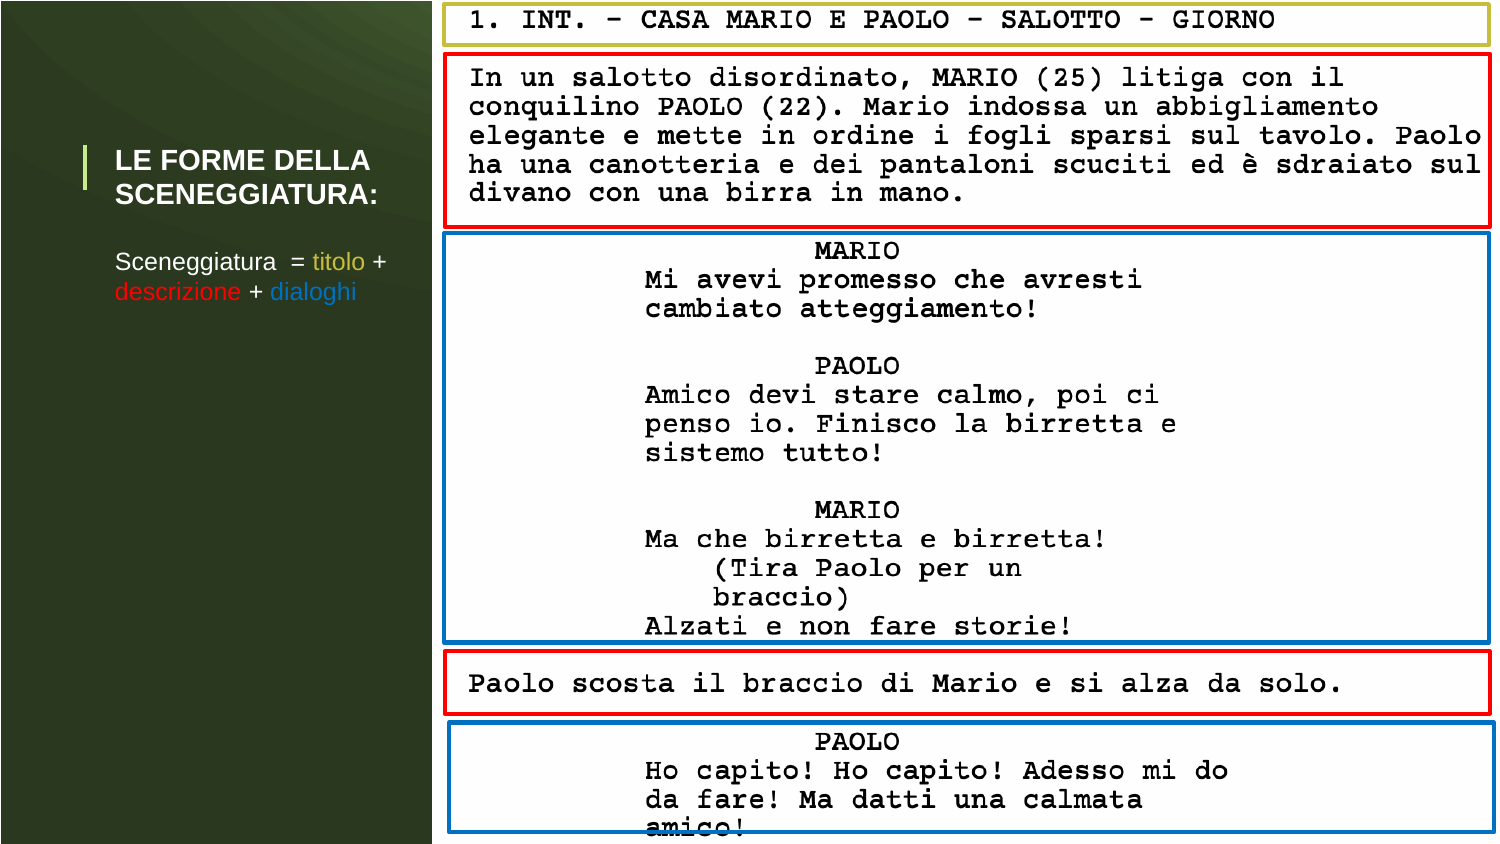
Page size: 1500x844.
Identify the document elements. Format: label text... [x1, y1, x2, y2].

text_box LE FORME DELLA SCENEGGIATURA: Sceneggiatura = titolo + descrizione + dialoghi [100, 133, 419, 498]
picture [2, 0, 1500, 844]
text_box [100, 147, 427, 512]
